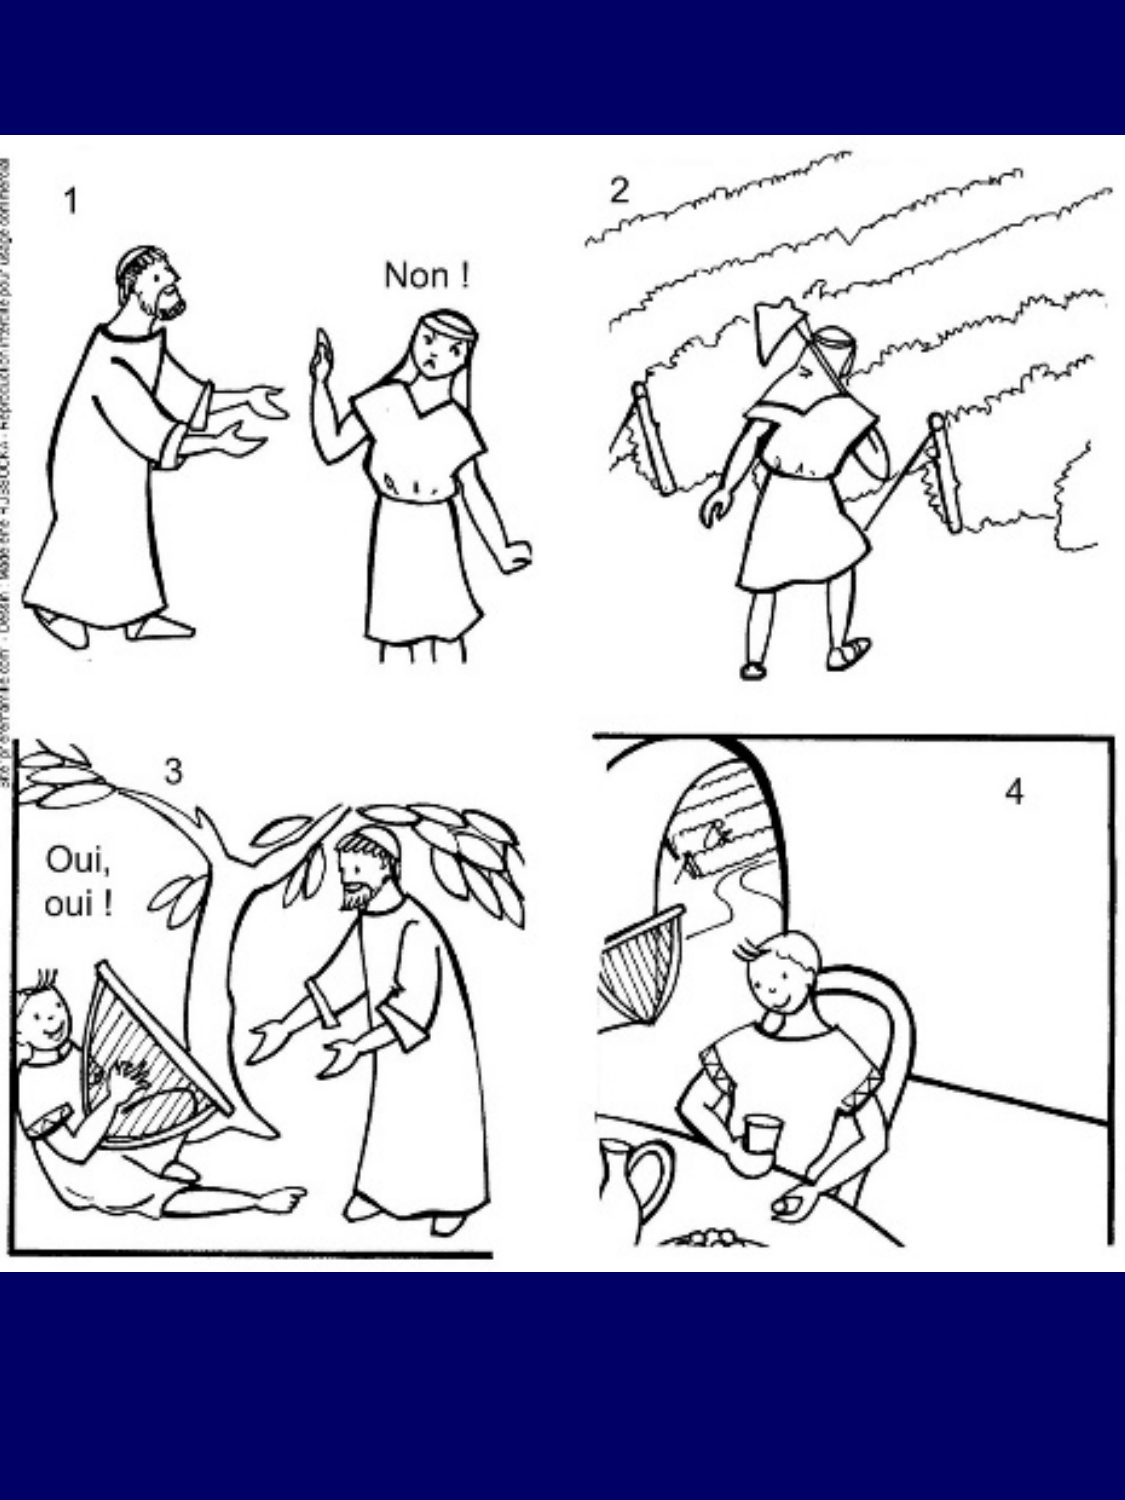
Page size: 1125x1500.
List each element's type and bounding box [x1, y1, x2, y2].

picture [0, 135, 1125, 1273]
